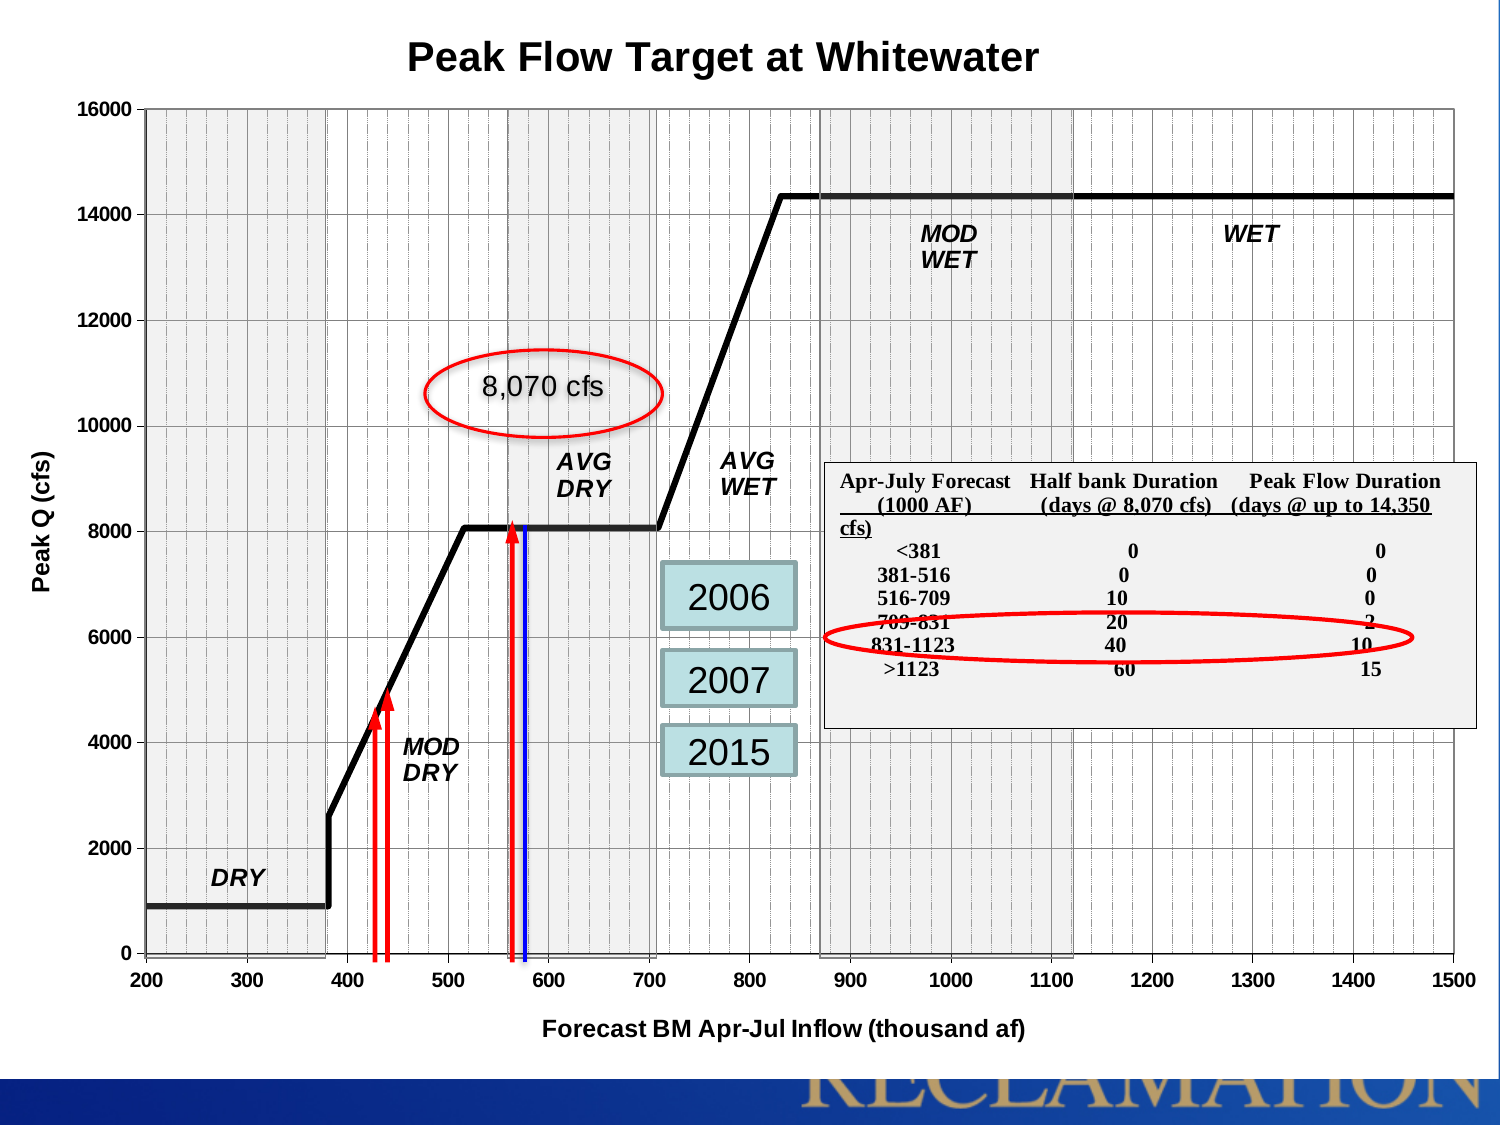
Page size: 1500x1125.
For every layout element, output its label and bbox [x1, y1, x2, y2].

text_box [374, 706, 796, 963]
text_box [387, 649, 796, 706]
chart [0, 0, 1499, 1080]
text_box [511, 519, 796, 649]
picture [0, 0, 1500, 1125]
